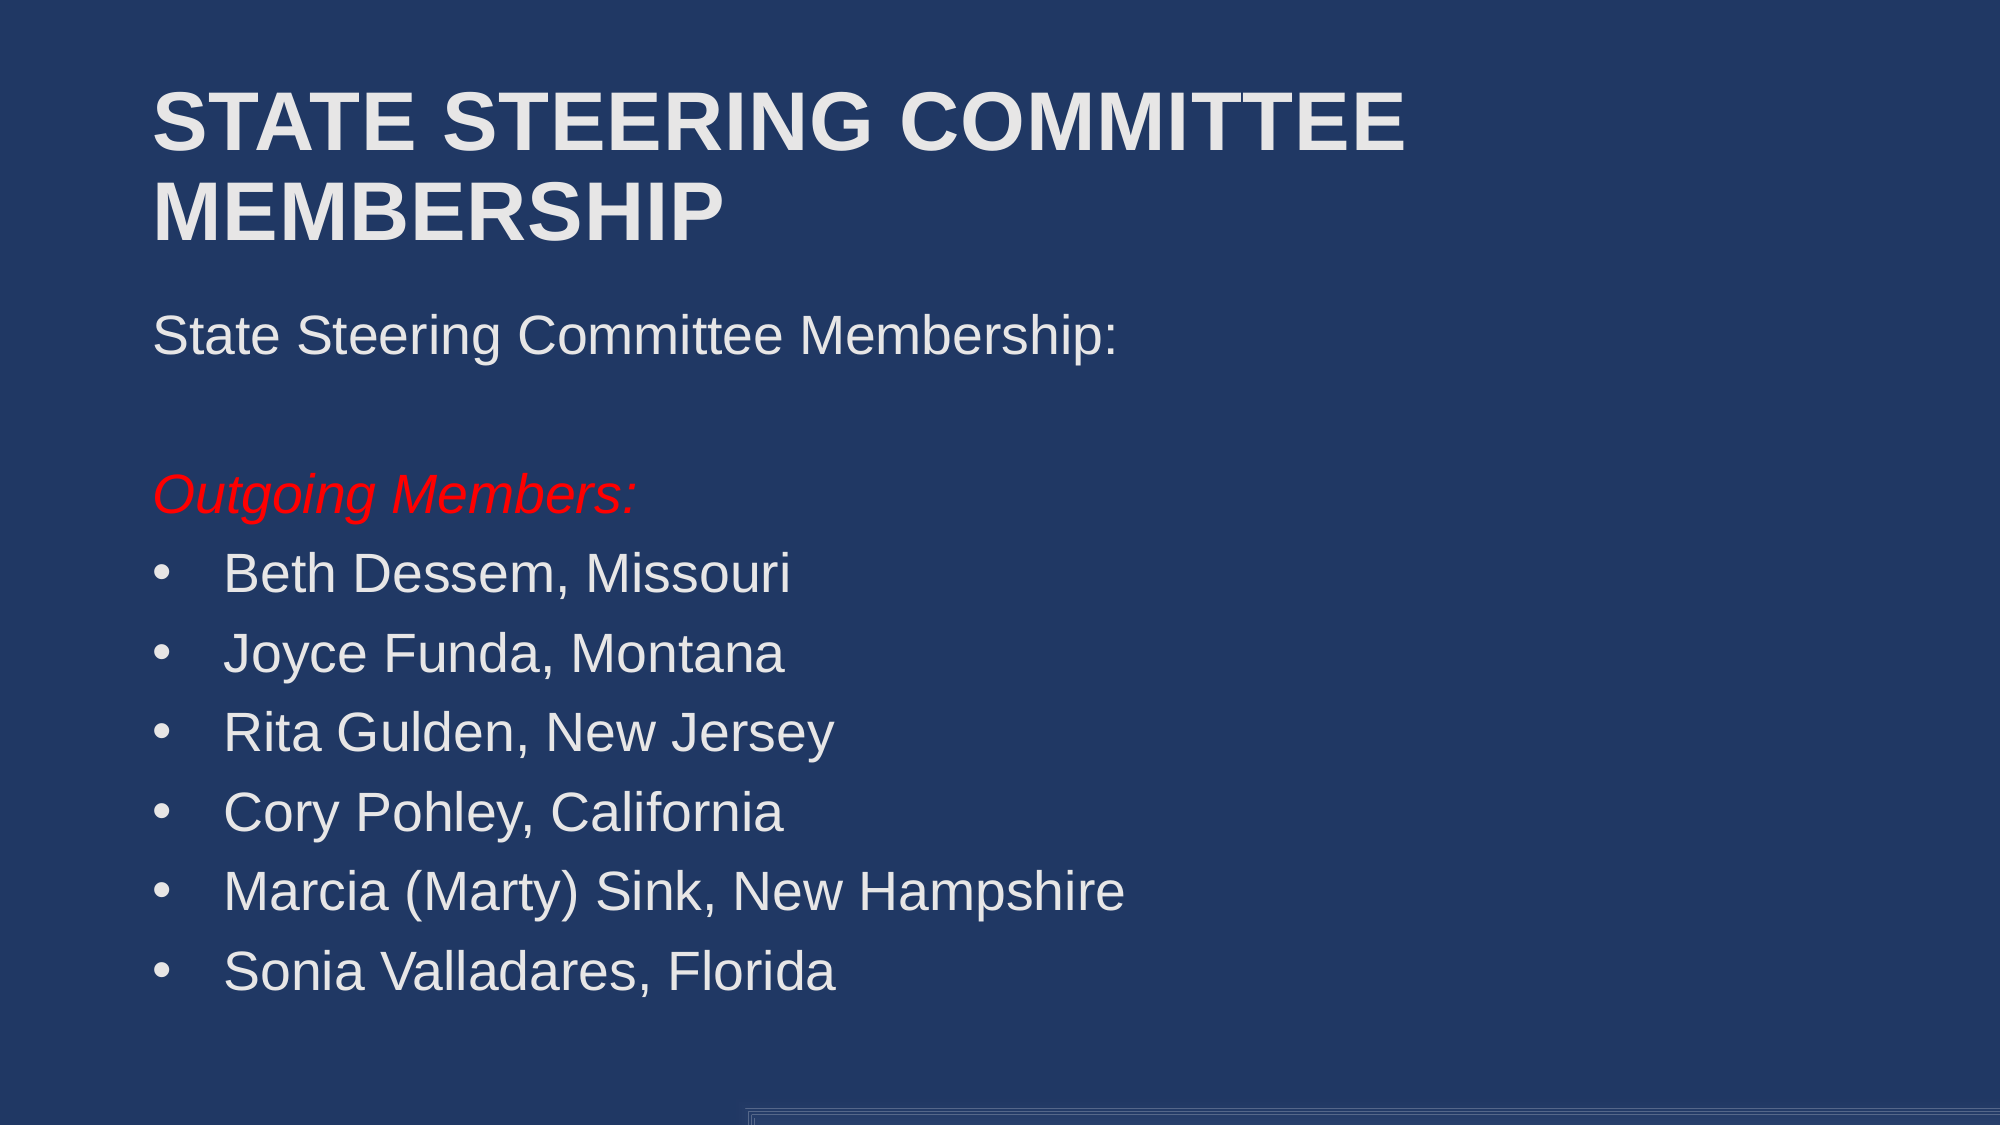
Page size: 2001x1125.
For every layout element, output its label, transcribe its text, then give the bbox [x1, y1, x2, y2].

title State Steering Committee Membership [137, 59, 1863, 278]
list State Steering Committee Membership: Outgoing Members: Beth Dessem, Missouri Joyce Funda, Montana Rita Gulden, New Jersey Cory Pohley, California Marcia (Marty) Sink, New Hampshire Sonia Valladares, Florida [137, 299, 1863, 1014]
